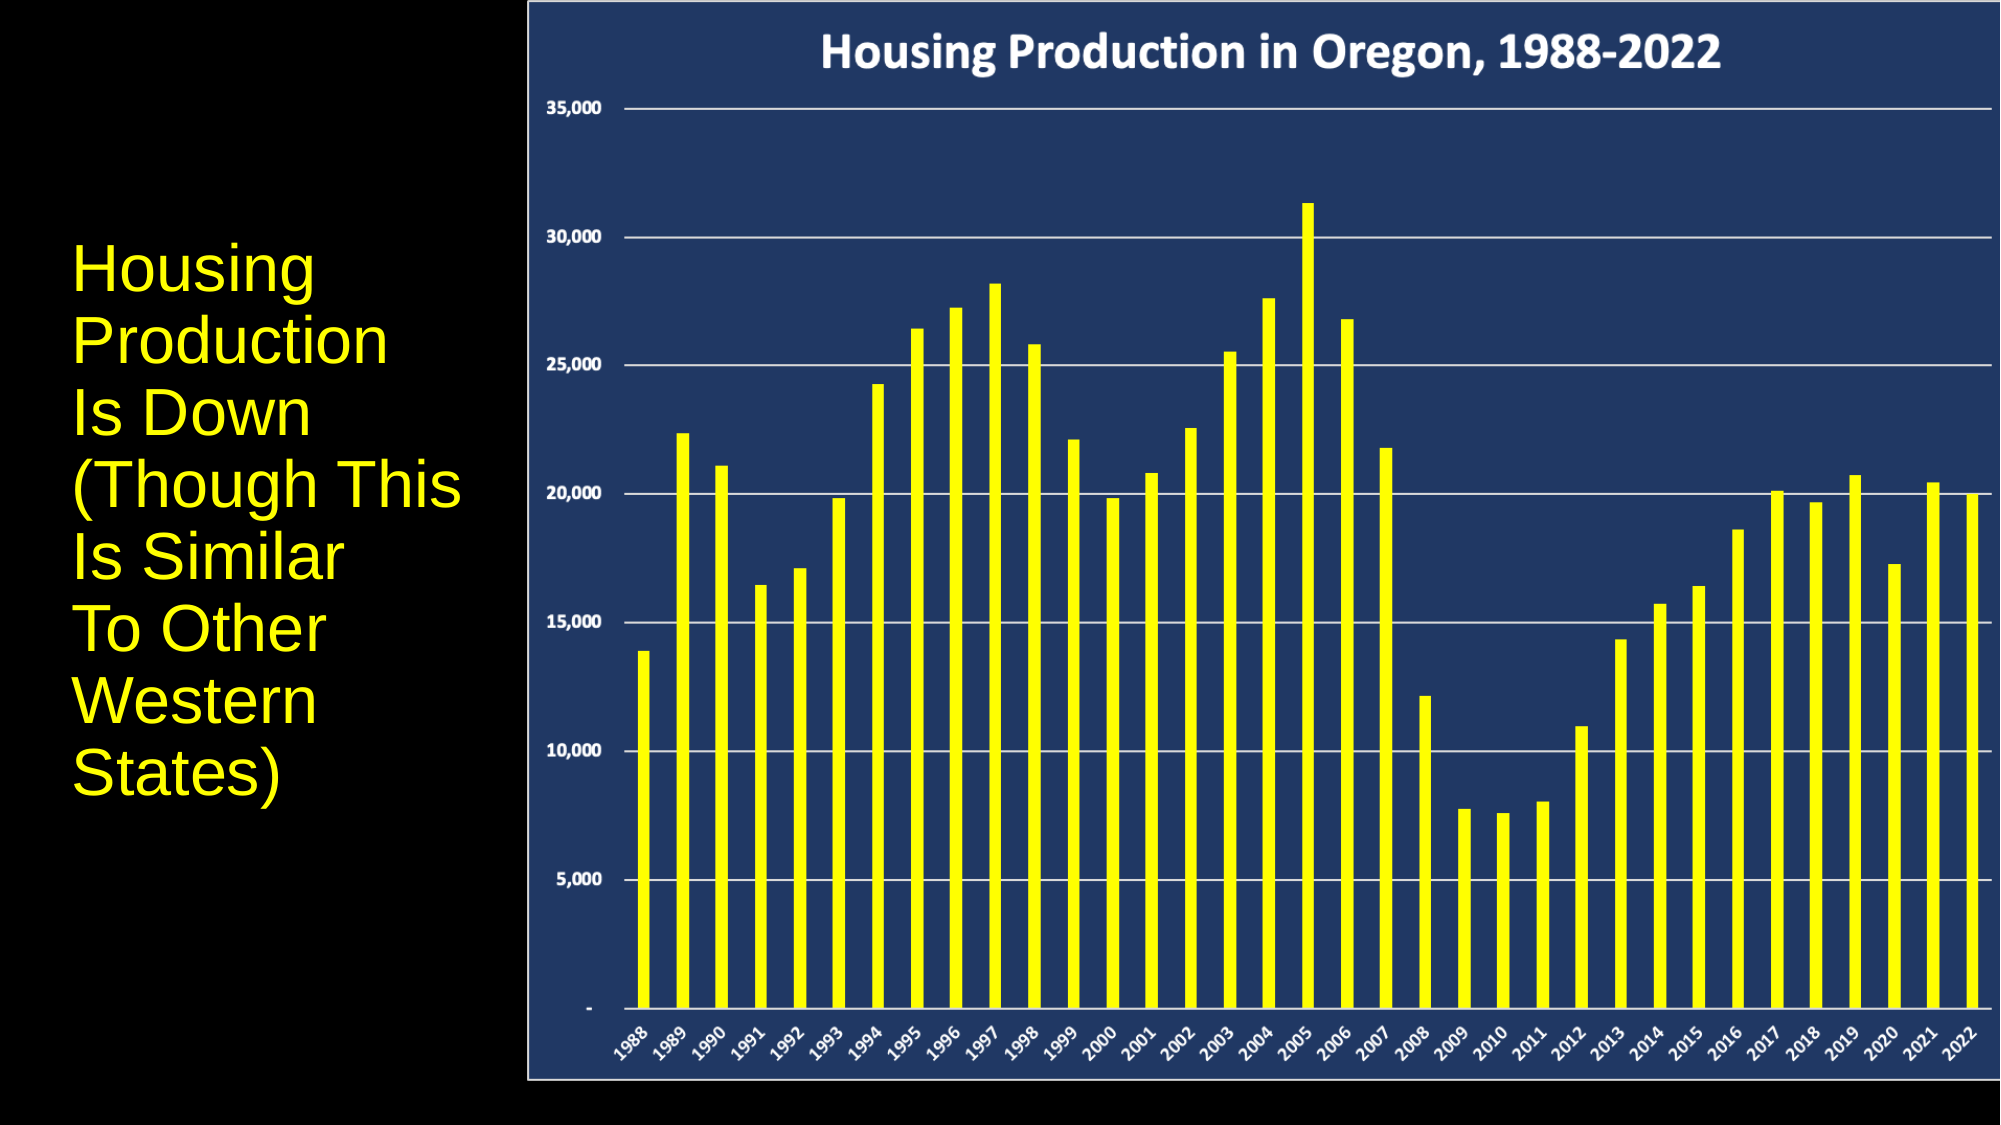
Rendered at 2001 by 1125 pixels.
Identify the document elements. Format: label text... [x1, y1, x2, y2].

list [526, 0, 2000, 1082]
title Housing Production Is Down (Though This Is Similar To Other Western States) [56, 59, 526, 984]
